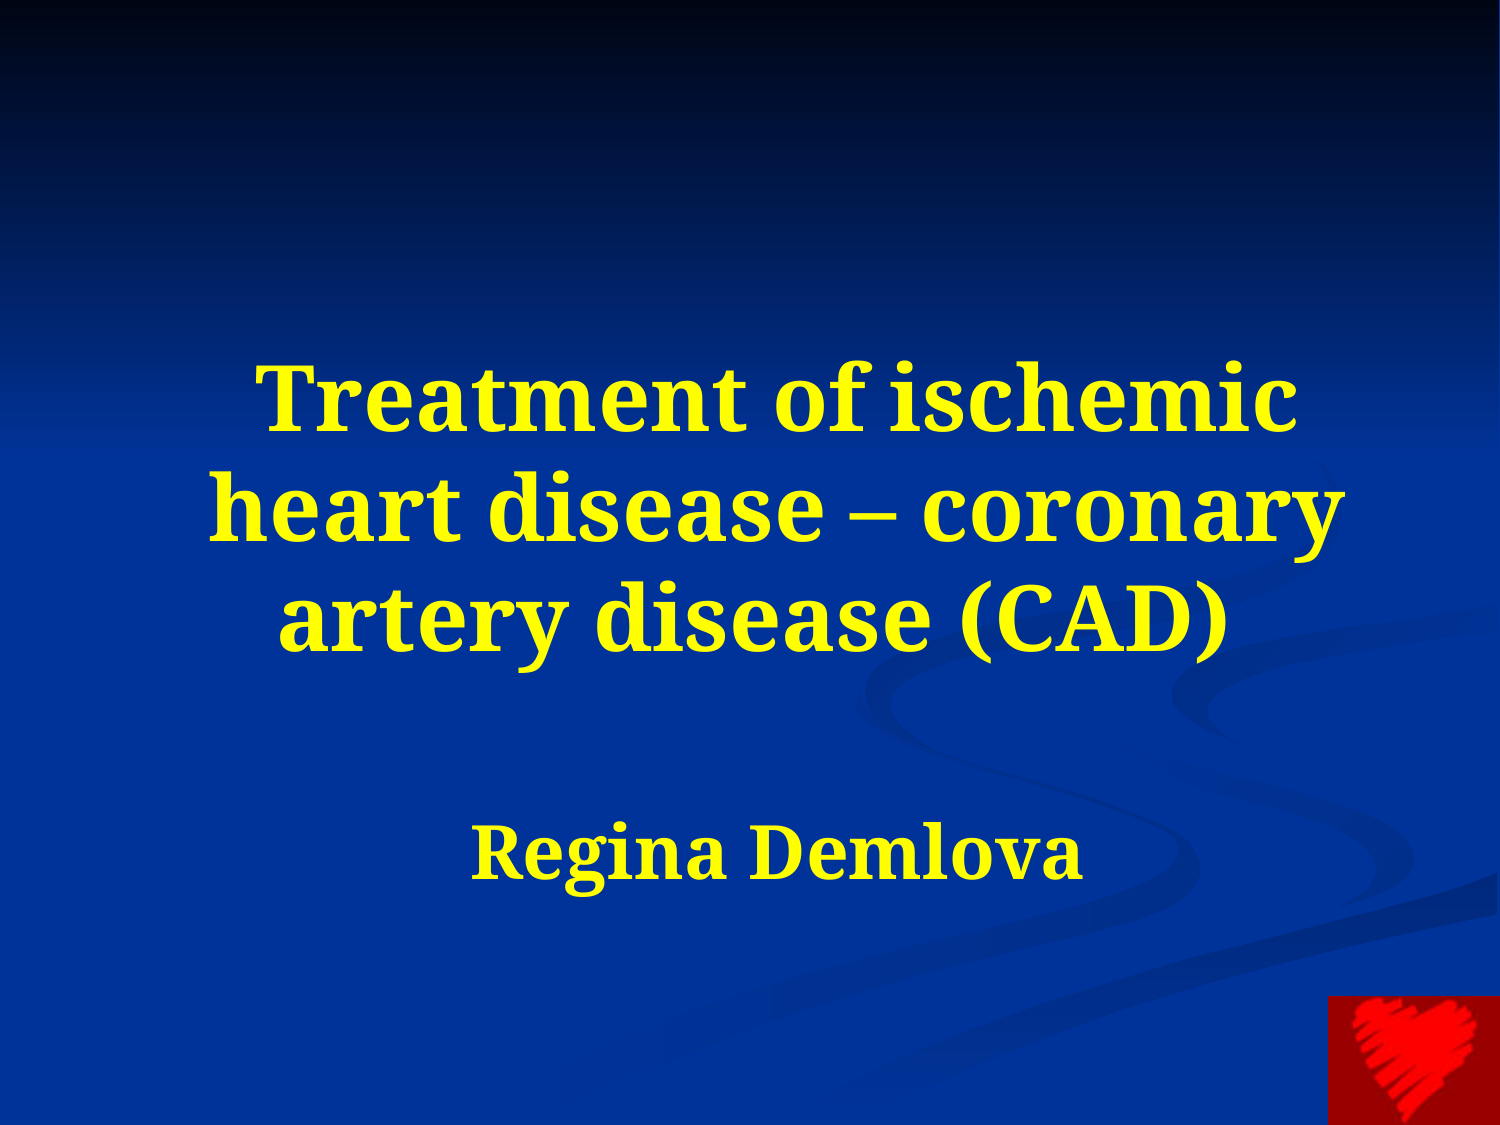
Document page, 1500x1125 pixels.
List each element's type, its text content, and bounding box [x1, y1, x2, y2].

title Treatment of ischemic heart disease – coronary artery disease (CAD) Regina Demlova [140, 538, 1416, 876]
picture [1328, 996, 1500, 1125]
